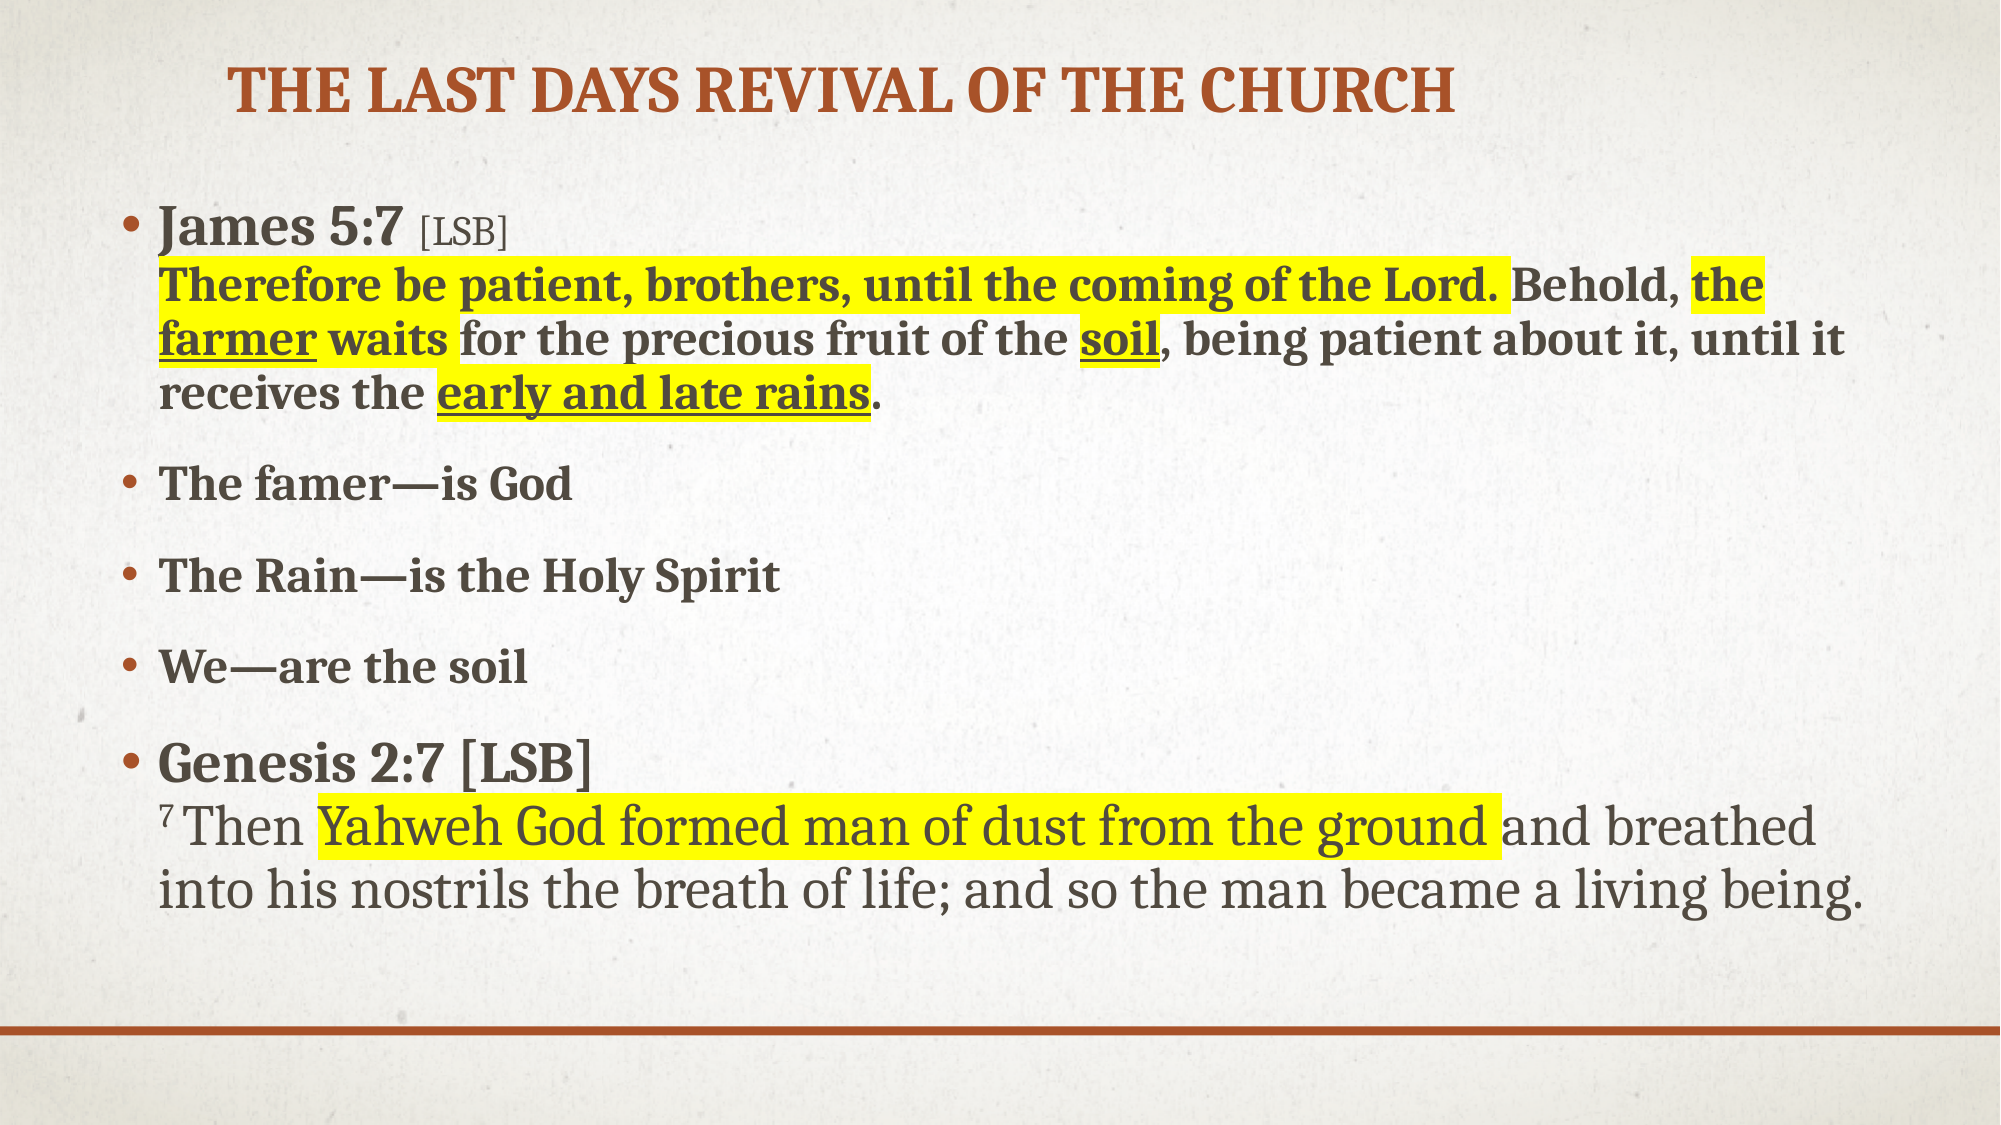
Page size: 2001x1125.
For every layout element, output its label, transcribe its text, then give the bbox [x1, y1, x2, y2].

title the last days revival of the Church [212, 18, 1788, 187]
list James 5:7 [LSB] Therefore be patient, brothers, until the coming of the Lord. Behold, the farmer waits for the precious fruit of the soil, being patient about it, until it receives the early and late rains. The famer—is God The Rain—is the Holy Spirit We—are the soil Genesis 2:7 [LSB] 7 Then Yahweh God formed man of dust from the ground and breathed into his nostrils the breath of life; and so the man became a living being. [98, 187, 1905, 1063]
picture [0, 0, 2001, 1125]
